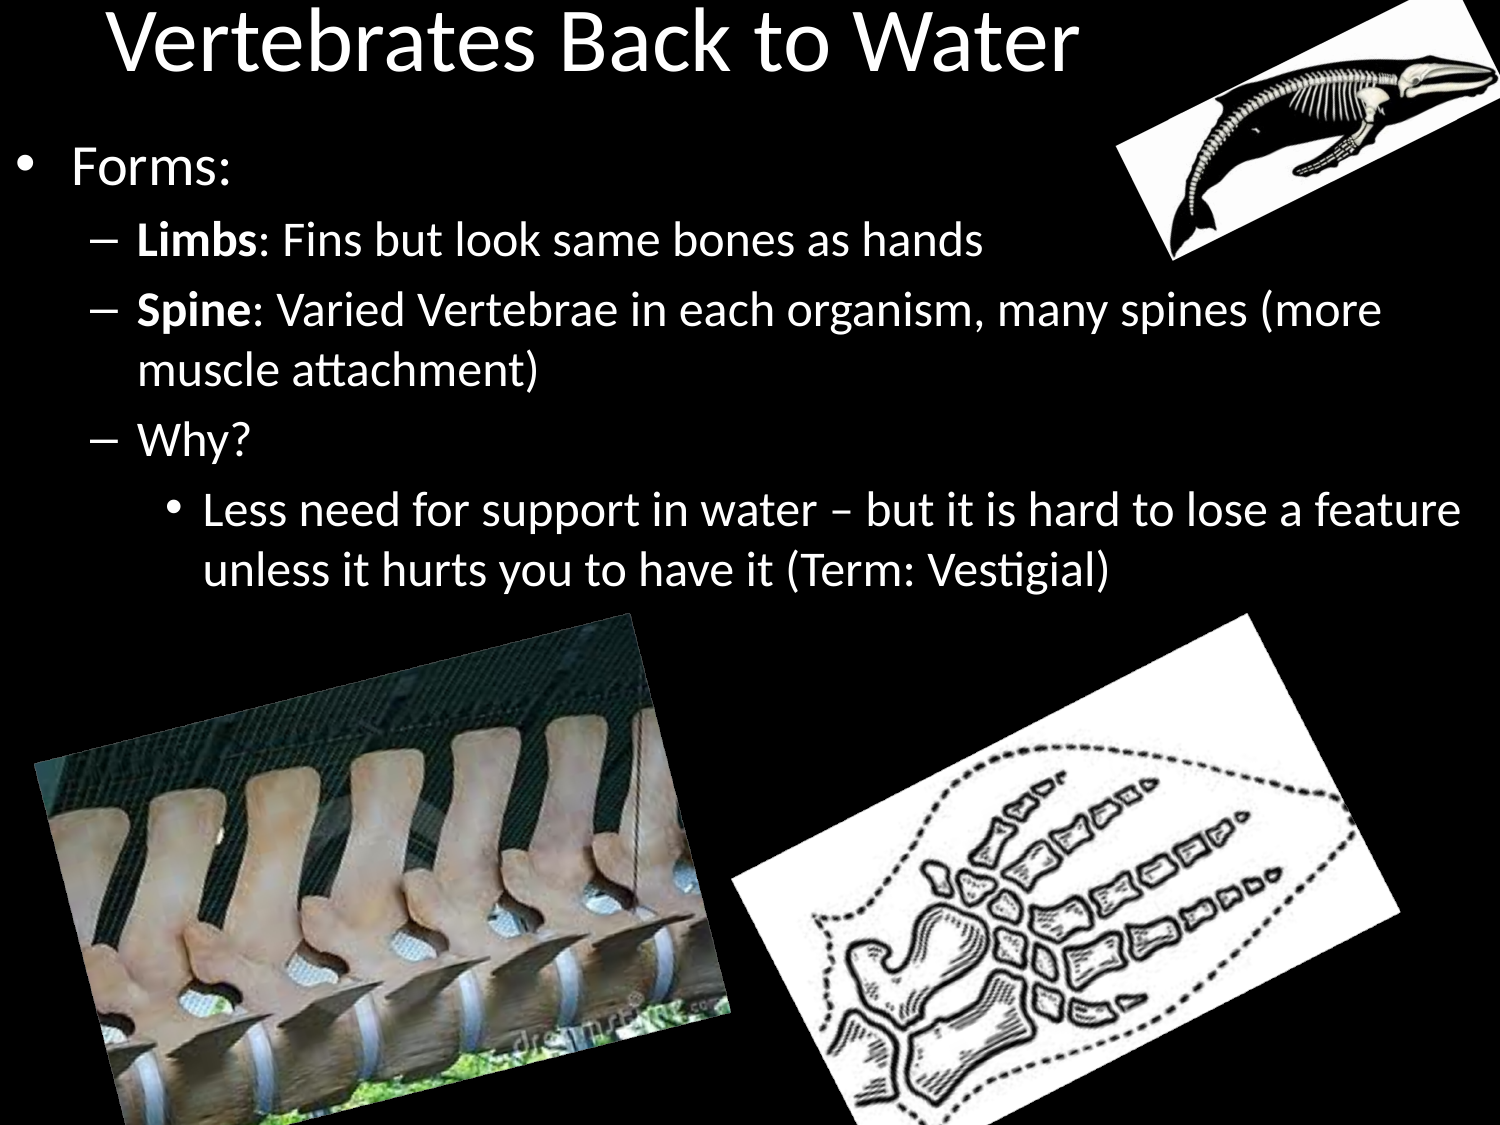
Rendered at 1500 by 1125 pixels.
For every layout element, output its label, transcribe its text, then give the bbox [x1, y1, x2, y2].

list Forms: Limbs: Fins but look same bones as hands Spine: Varied Vertebrae in each organism, many spines (more muscle attachment) Why? Less need for support in water – but it is hard to lose a feature unless it hurts you to have it (Term: Vestigial) [0, 119, 1500, 939]
title Vertebrates Back to Water [0, 0, 1188, 119]
picture [35, 614, 730, 1125]
picture [1116, 0, 1500, 260]
picture [732, 614, 1399, 1125]
